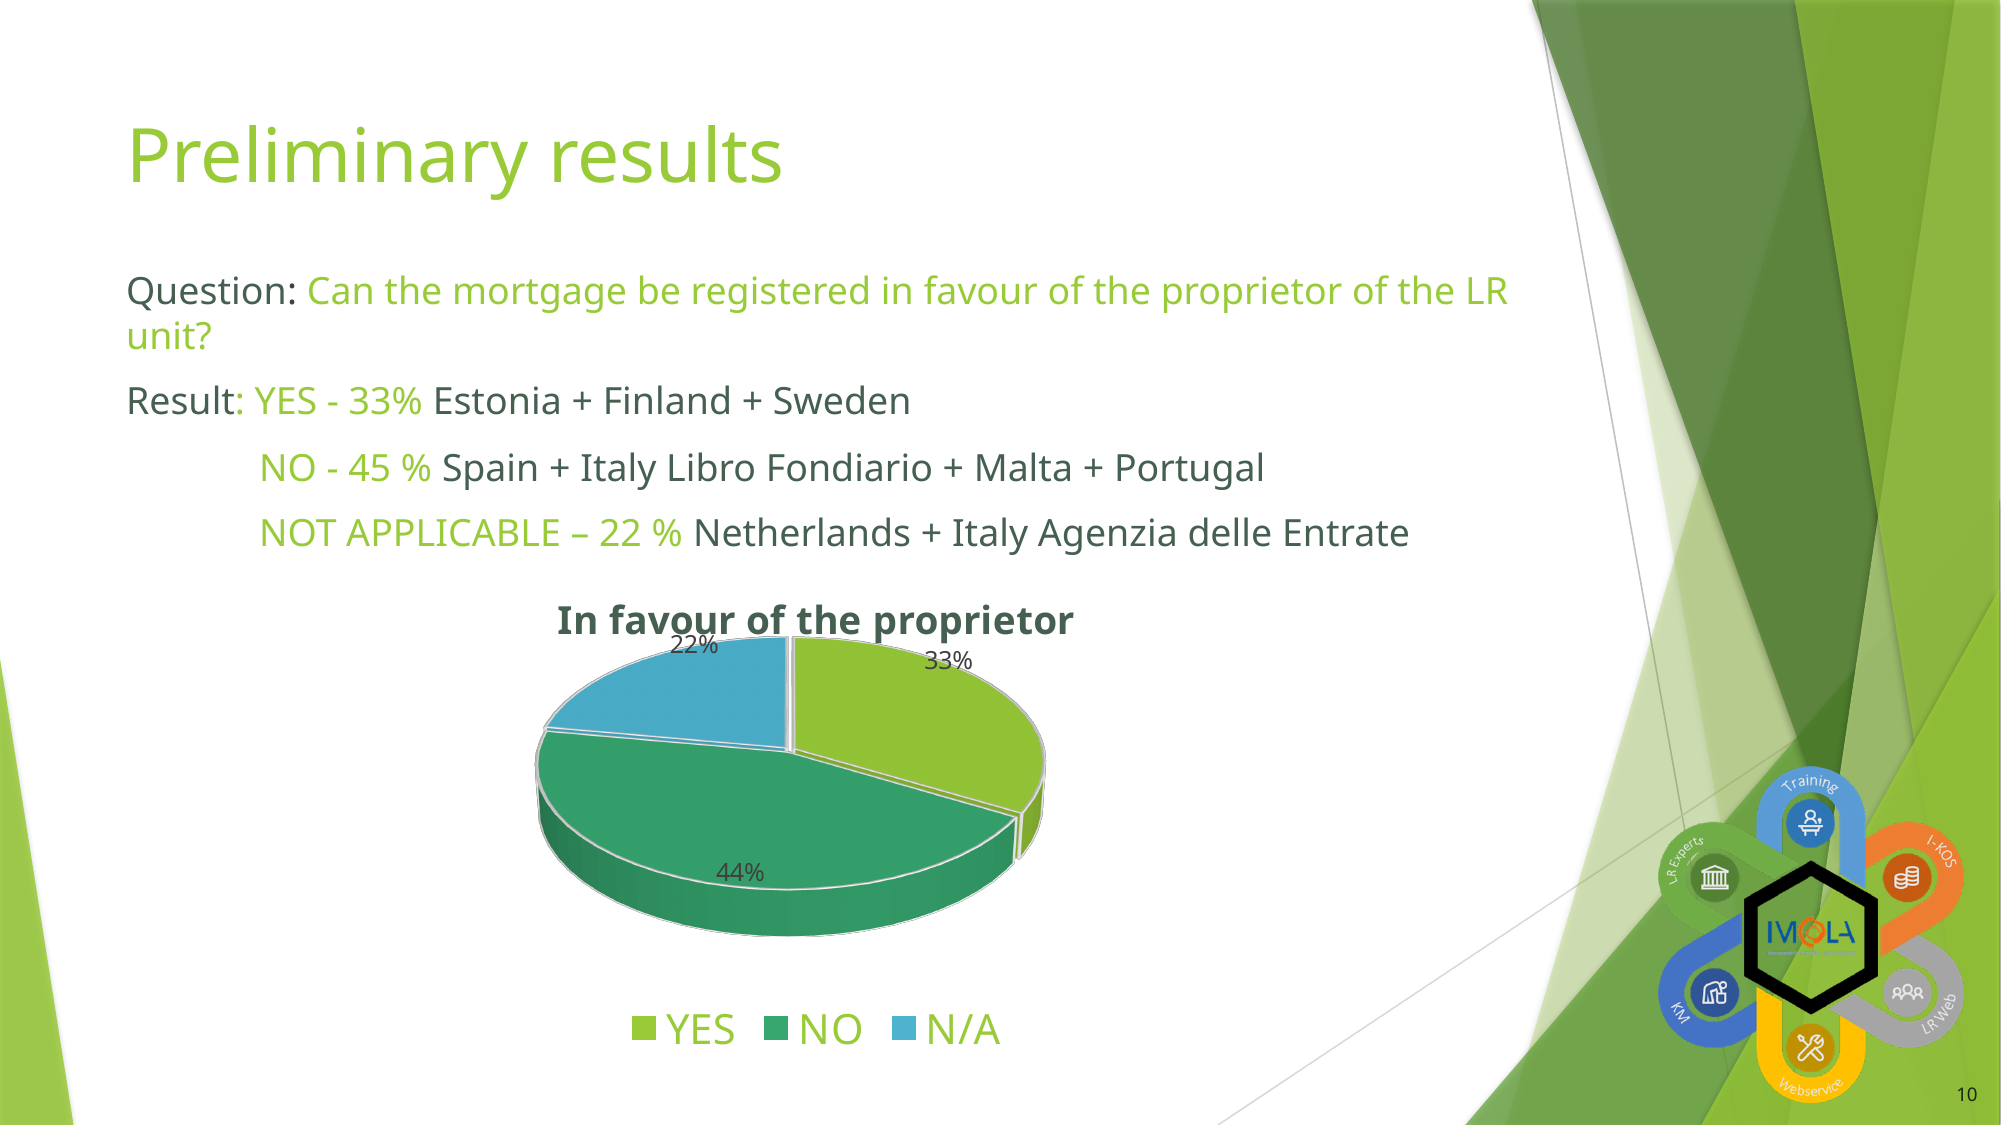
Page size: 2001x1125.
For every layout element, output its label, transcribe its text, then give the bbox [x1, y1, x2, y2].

slide_number 10 [1880, 1065, 1993, 1125]
list Question: Can the mortgage be registered in favour of the proprietor of the LR unit? Result: YES - 33% Estonia + Finland + Sweden NO - 45 % Spain + Italy Libro Fondiario + Malta + Portugal NOT APPLICABLE – 22 % Netherlands + Italy Agenzia delle Entrate [111, 259, 1572, 992]
chart [274, 561, 1359, 1066]
picture [1658, 766, 1964, 1103]
title Preliminary results [111, 99, 1522, 212]
